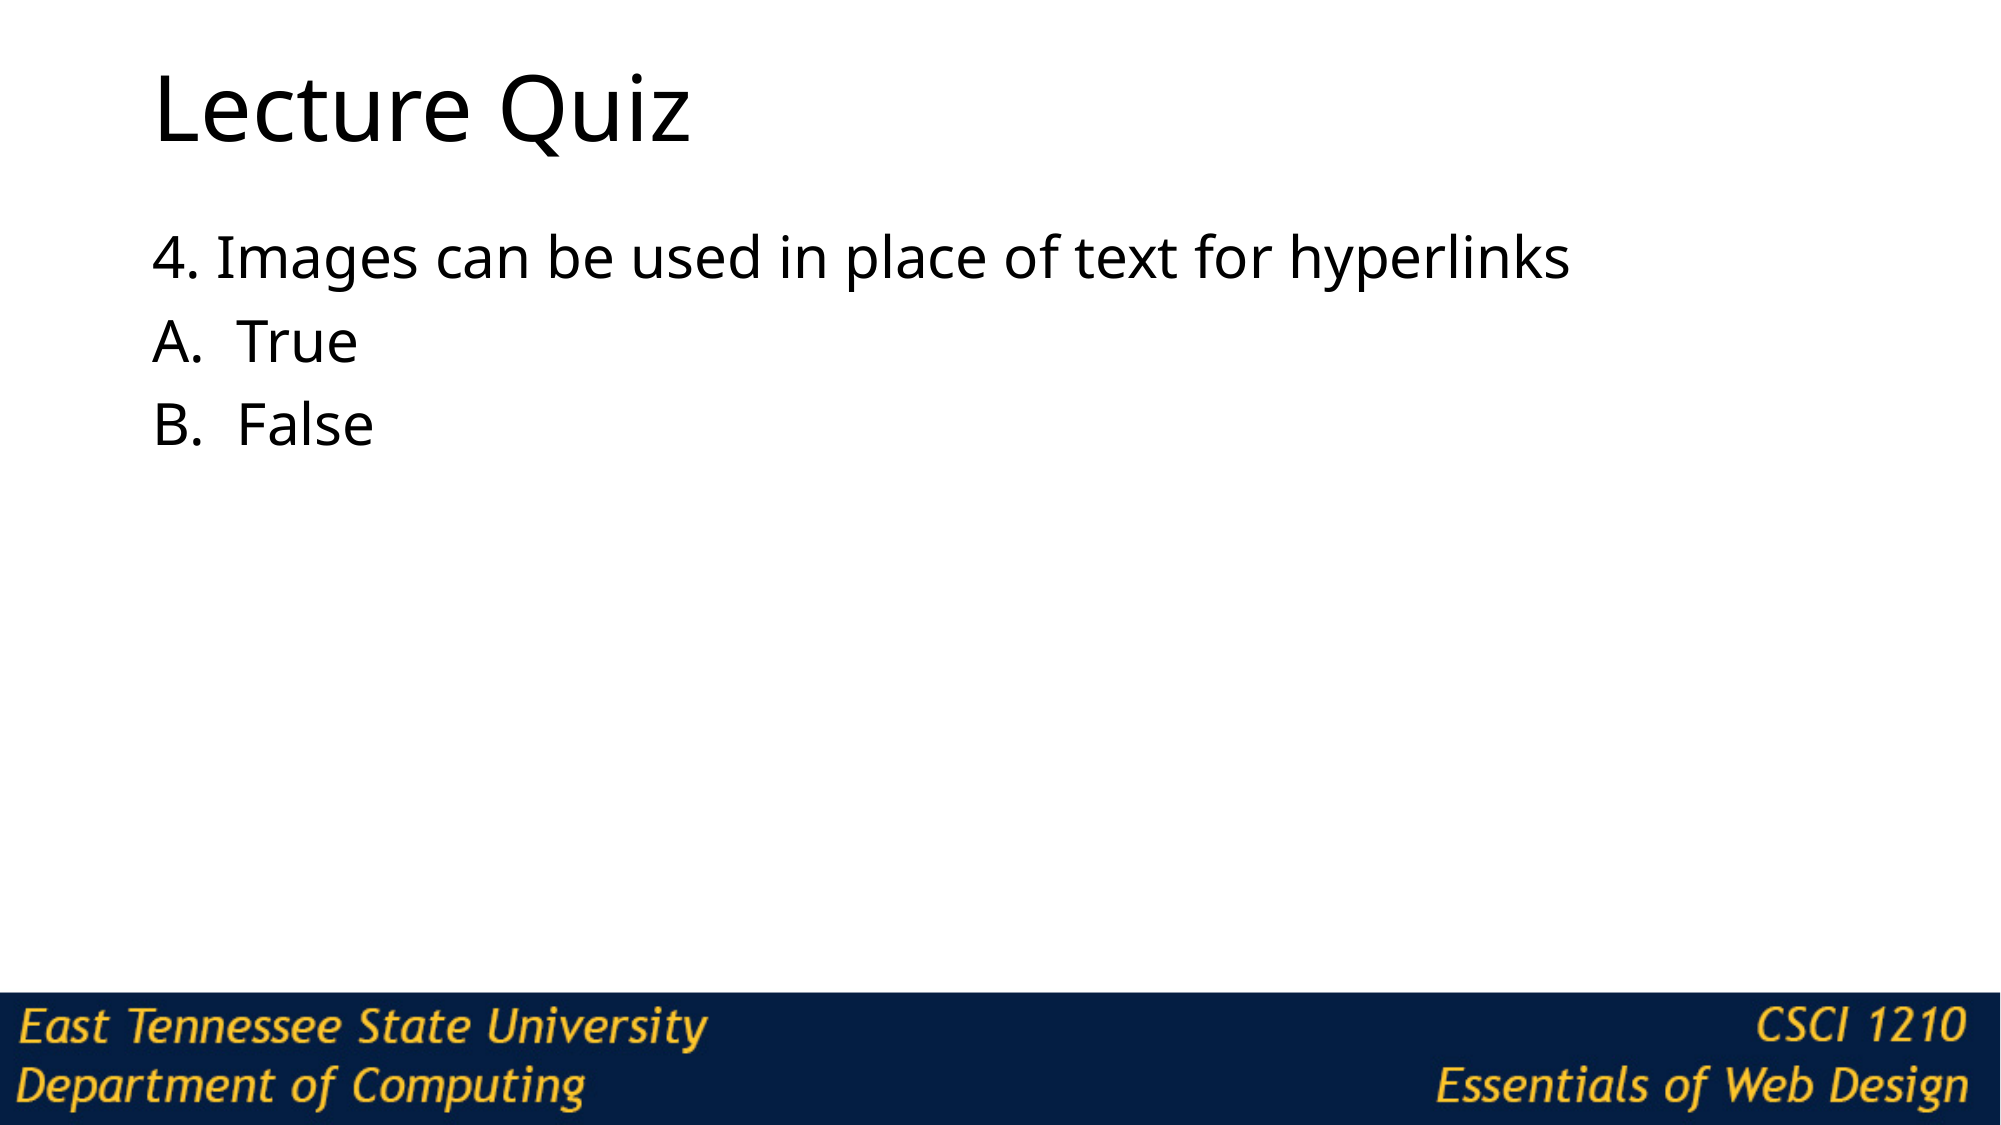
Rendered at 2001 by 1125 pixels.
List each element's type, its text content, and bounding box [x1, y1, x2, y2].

title Lecture Quiz [137, 3, 1863, 220]
list 4. Images can be used in place of text for hyperlinks True False [137, 220, 1863, 1014]
picture [0, 0, 2001, 1125]
